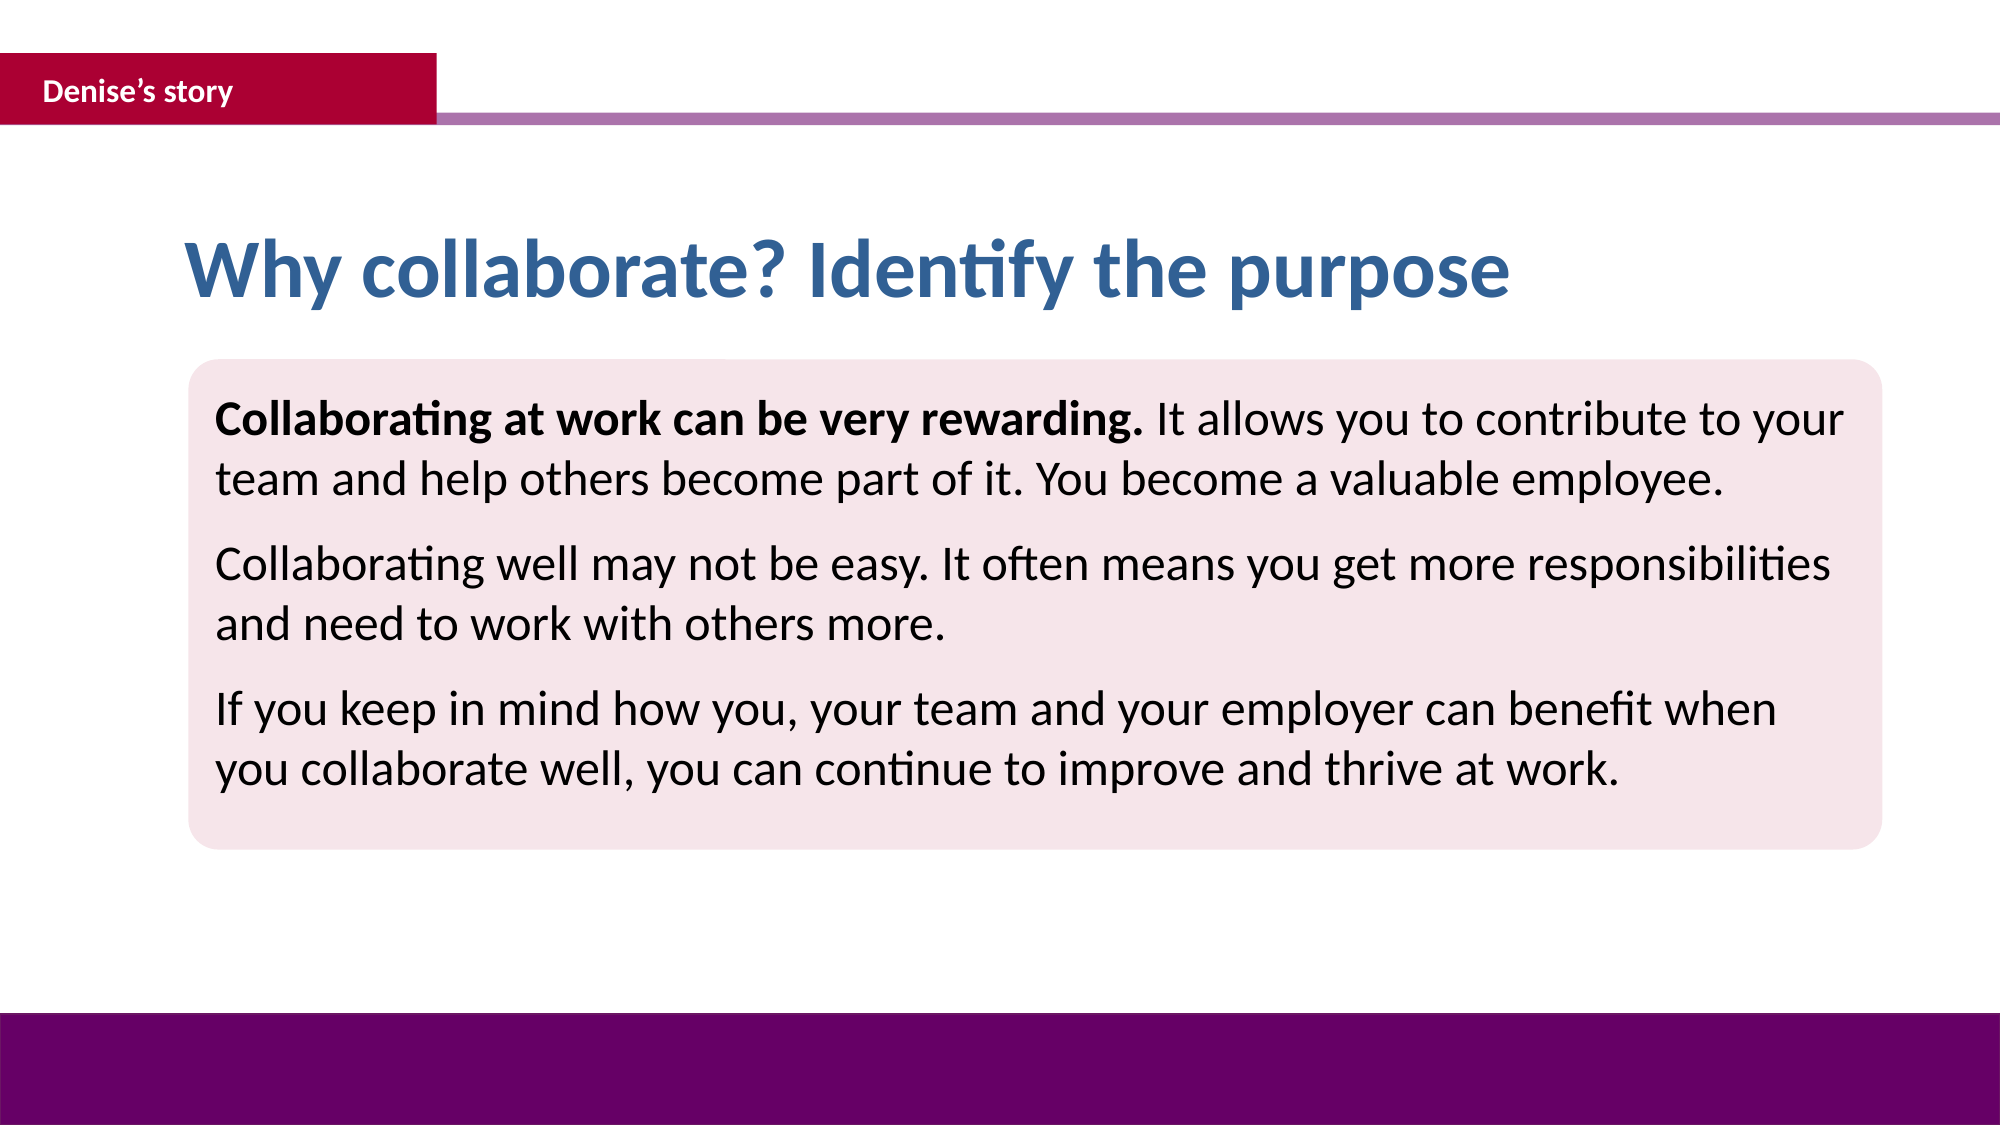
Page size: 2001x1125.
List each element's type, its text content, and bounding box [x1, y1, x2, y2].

text_box Denise’s story [0, 119, 438, 126]
text_box [0, 1013, 2000, 1125]
text_box Collaborating at work can be very rewarding. It allows you to contribute to your team and help others become part of it. You become a valuable employee. Collaborating well may not be easy. It often means you get more responsibilities and need to work with others more. If you keep in mind how you, your team and your employer can benefit when you collaborate well, you can continue to improve and thrive at work. [187, 358, 1884, 851]
text_box Denise’s story [0, 52, 438, 118]
text_box Why collaborate? Identify the purpose [170, 207, 1861, 322]
